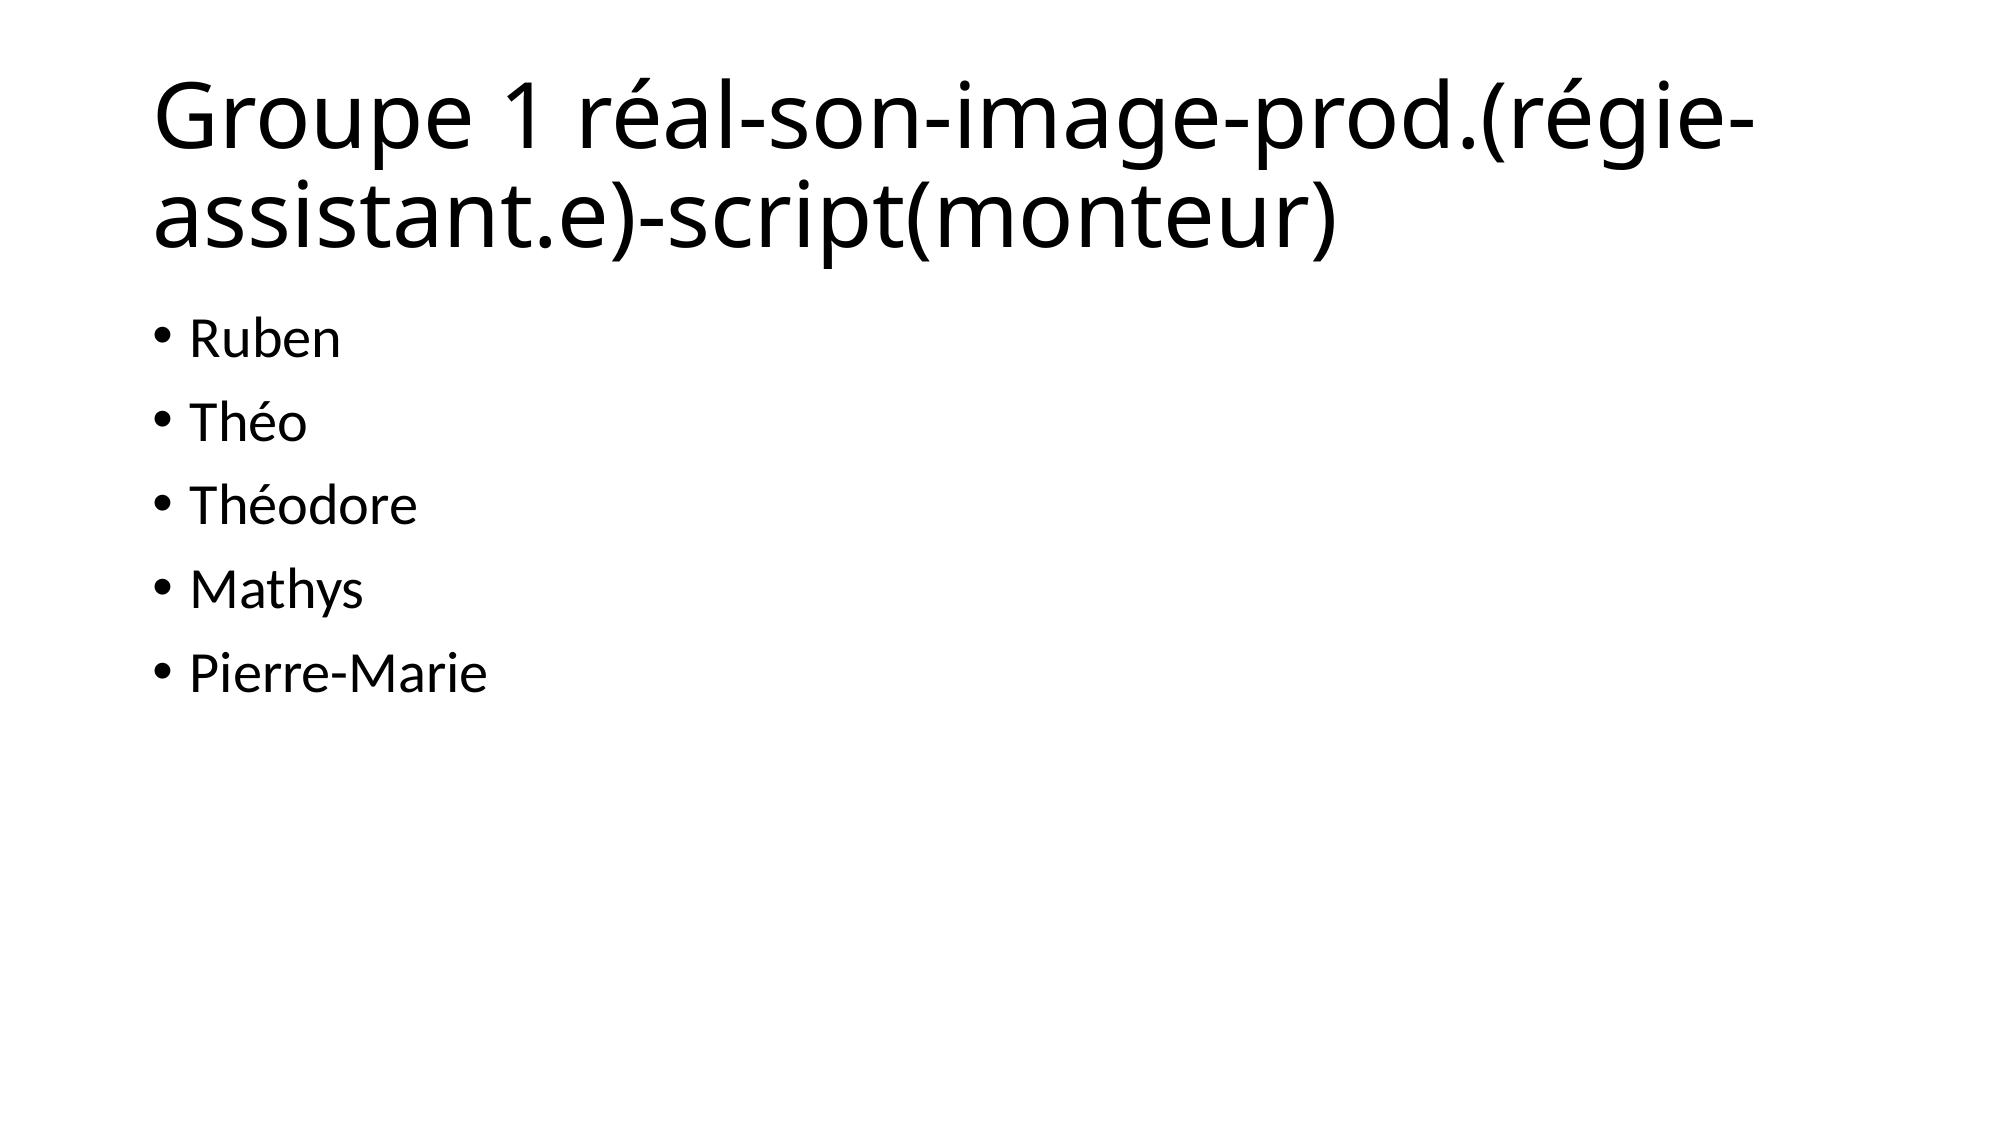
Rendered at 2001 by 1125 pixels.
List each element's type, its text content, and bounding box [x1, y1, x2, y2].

list Ruben Théo Théodore Mathys Pierre-Marie [137, 299, 1863, 1014]
title Groupe 1 réal-son-image-prod.(régie-assistant.e)-script(monteur) [137, 59, 1863, 278]
